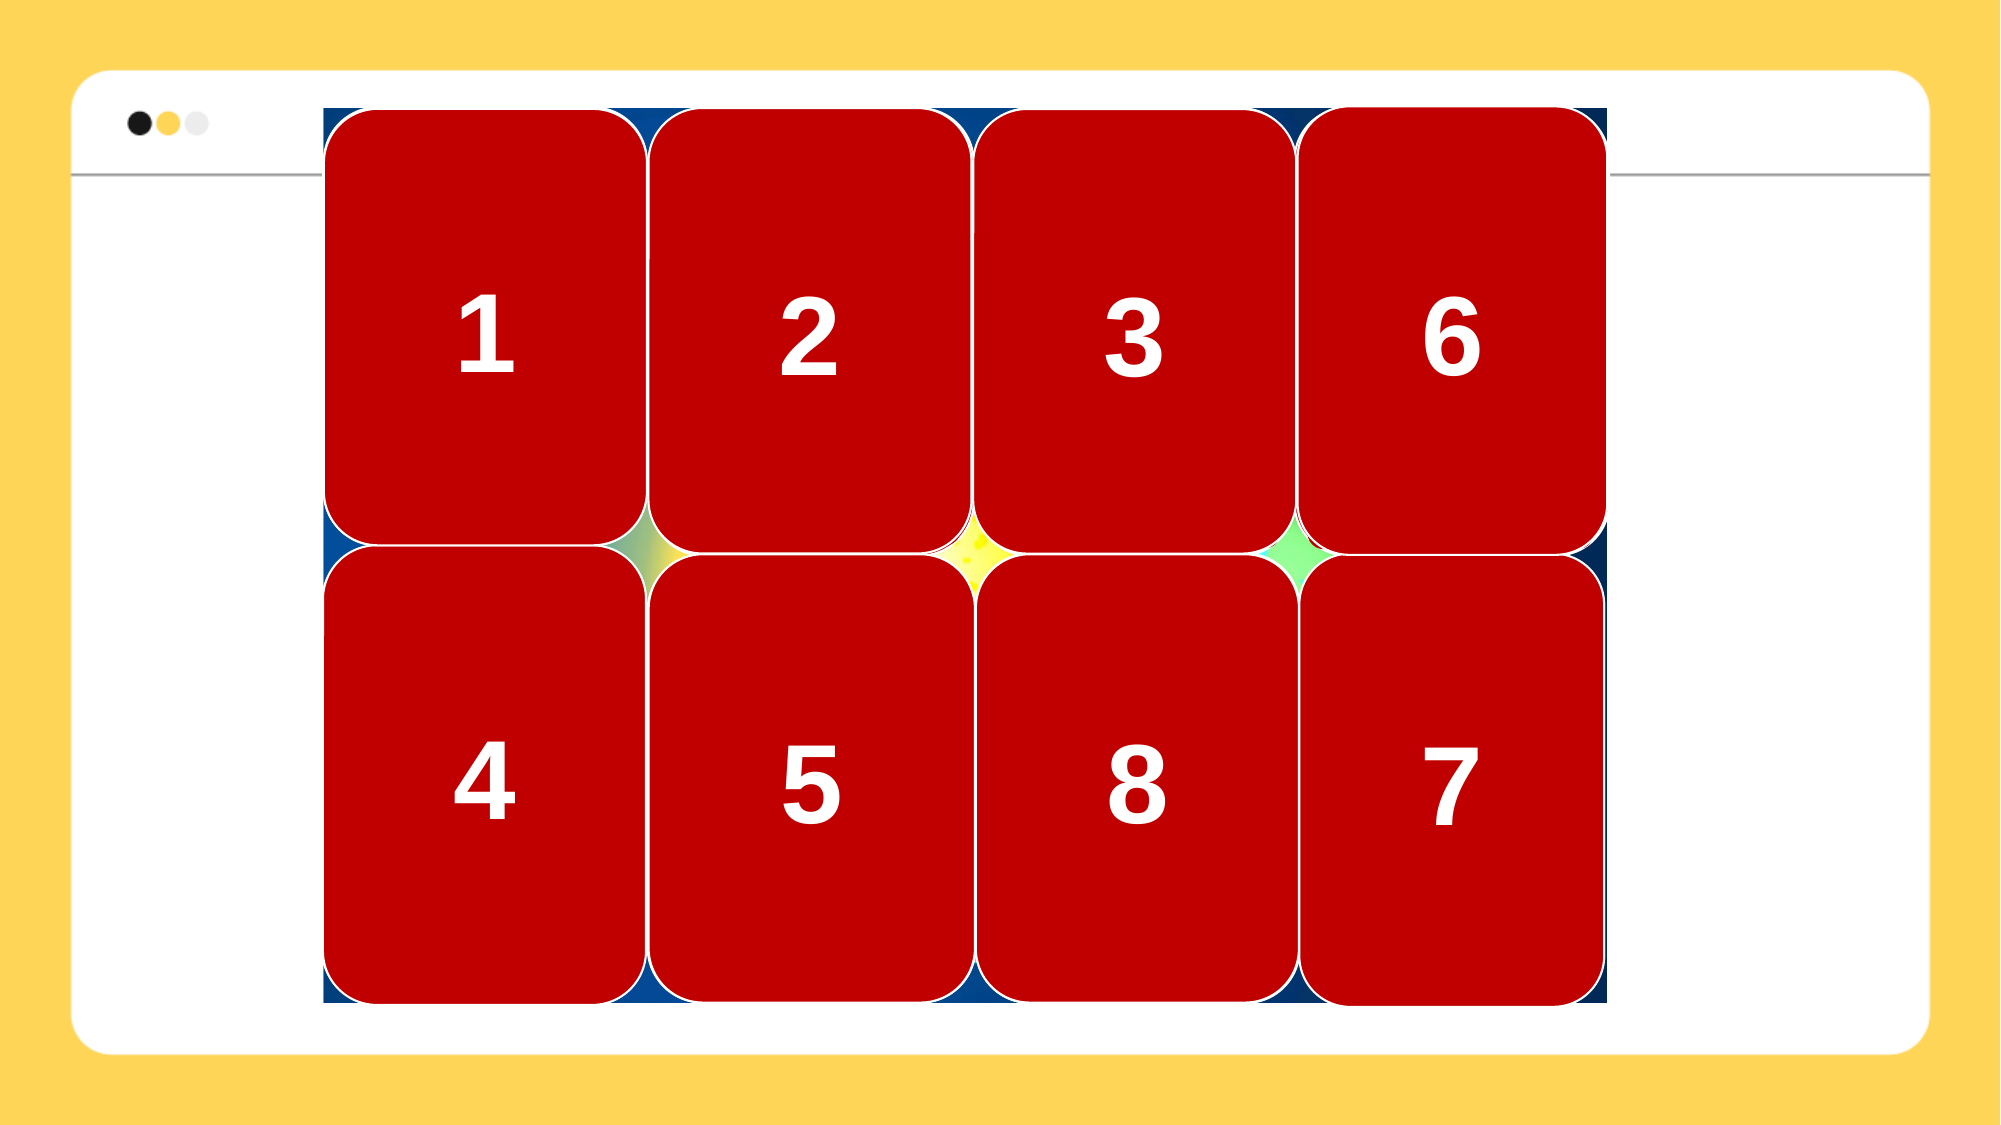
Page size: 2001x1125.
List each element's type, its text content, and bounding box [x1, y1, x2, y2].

picture [0, 0, 2001, 1125]
text_box 7 [1328, 1003, 1576, 1008]
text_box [647, 555, 976, 1003]
